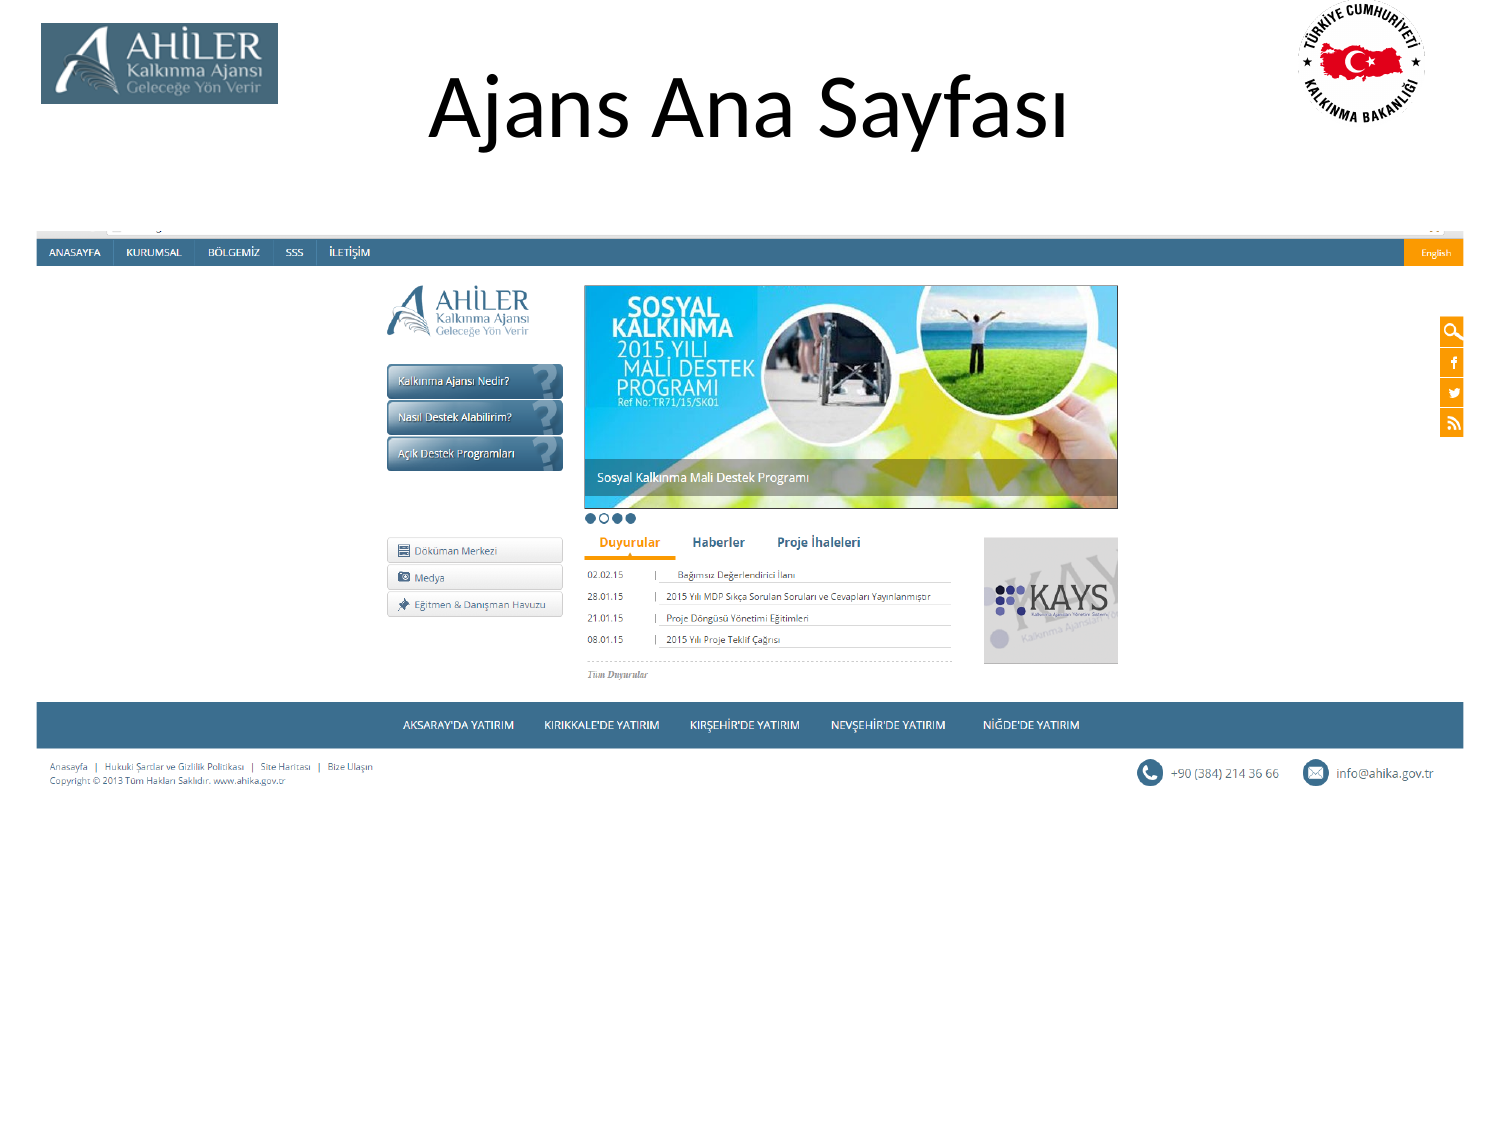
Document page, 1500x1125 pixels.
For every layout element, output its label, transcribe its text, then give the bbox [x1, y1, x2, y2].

picture [36, 231, 1464, 988]
picture [41, 23, 112, 104]
picture [1298, 0, 1425, 127]
title Ajans Ana Sayfası [112, 17, 1388, 185]
